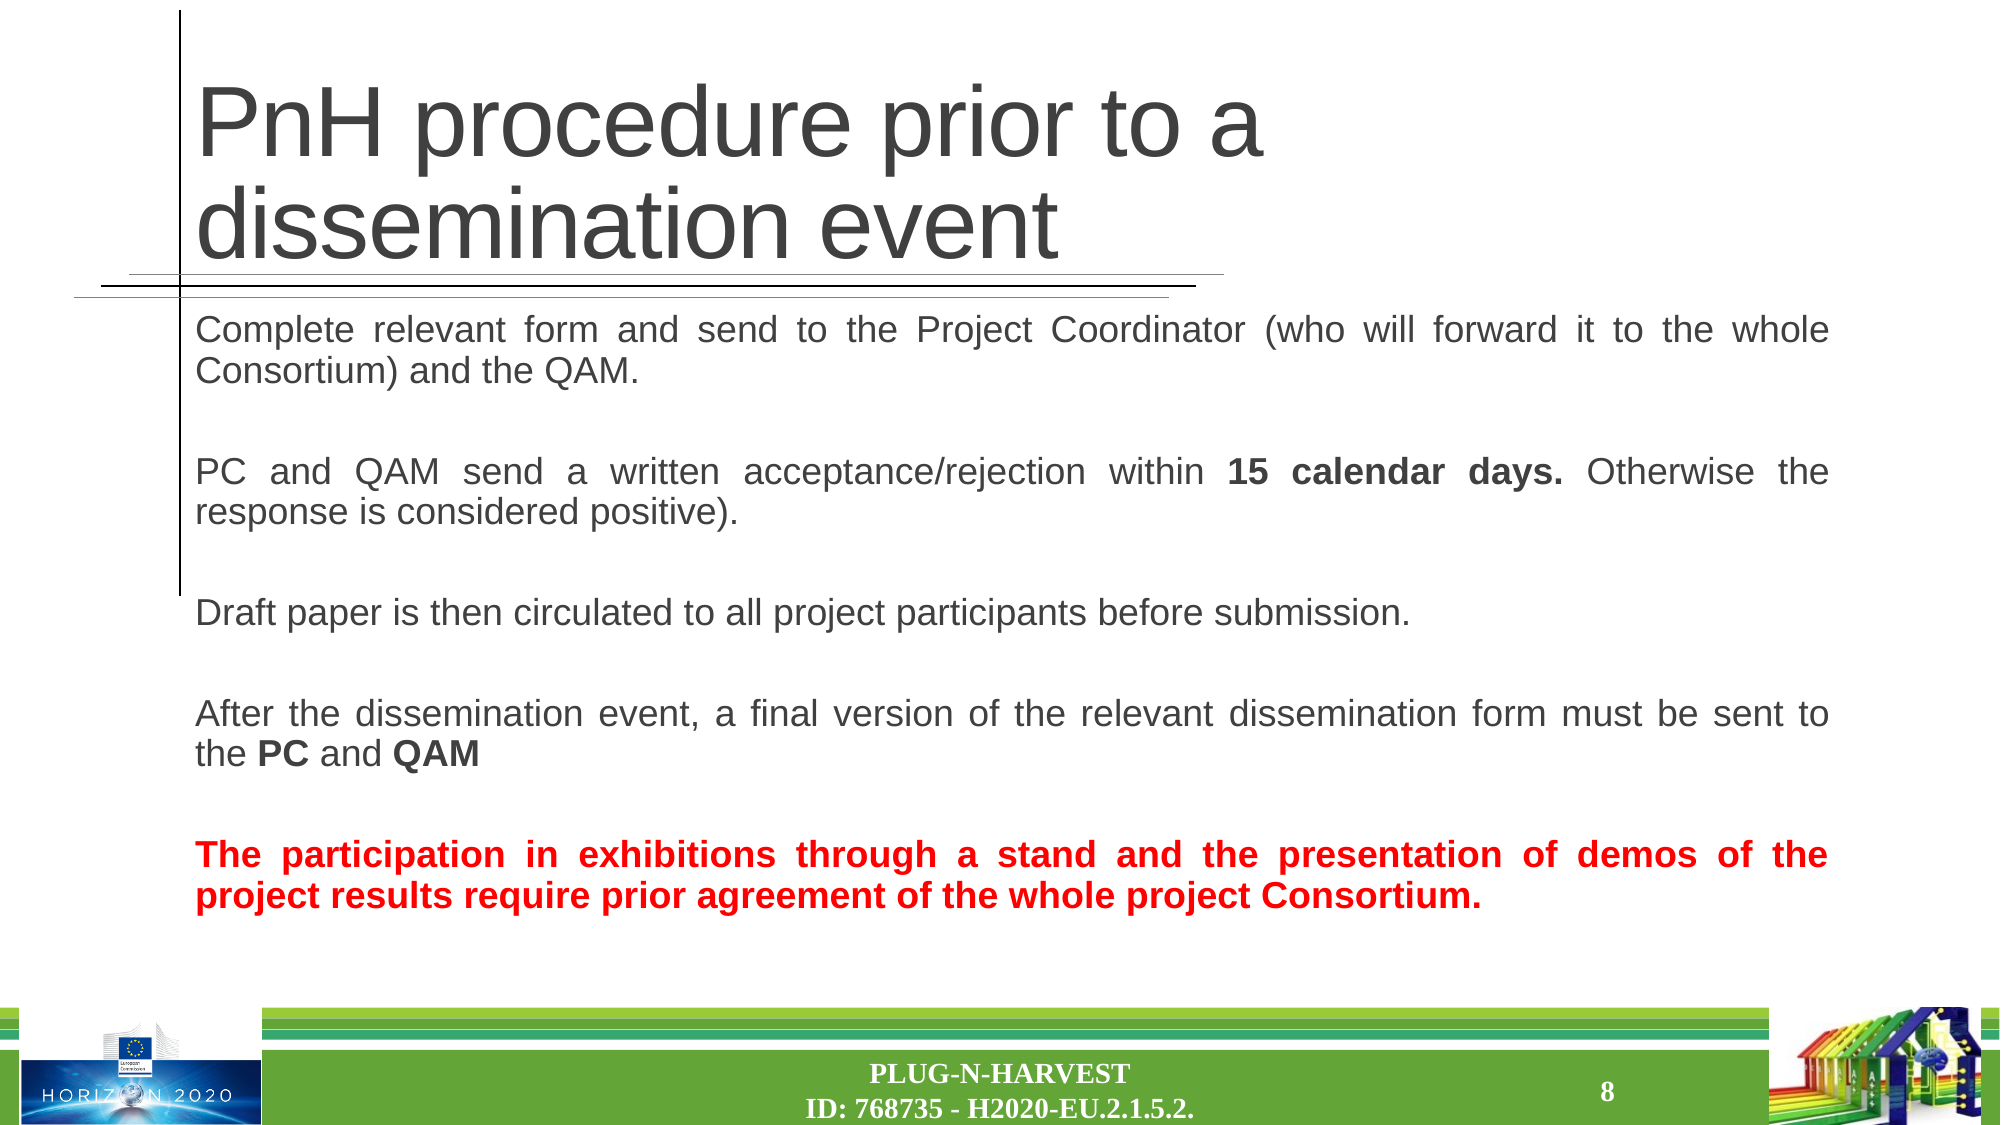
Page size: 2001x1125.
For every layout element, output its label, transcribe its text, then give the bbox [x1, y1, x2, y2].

title PnH procedure prior to a dissemination event [180, 47, 1830, 287]
slide_number 8 [1414, 1059, 1631, 1120]
picture [1769, 1007, 1981, 1125]
list Complete relevant form and send to the Project Coordinator (who will forward it to the whole Consortium) and the QAM. PC and QAM send a written acceptance/rejection within 15 calendar days. Otherwise the response is considered positive). Draft paper is then circulated to all project participants before submission. After the dissemination event, a final version of the relevant dissemination form must be sent to the PC and QAM The participation in exhibitions through a stand and the presentation of demos of the project results require prior agreement of the whole project Consortium. [180, 302, 1830, 963]
footer PLUG-N-HARVEST ID: 768735 - H2020-EU.2.1.5.2. [604, 1059, 1396, 1120]
picture [19, 1007, 262, 1125]
